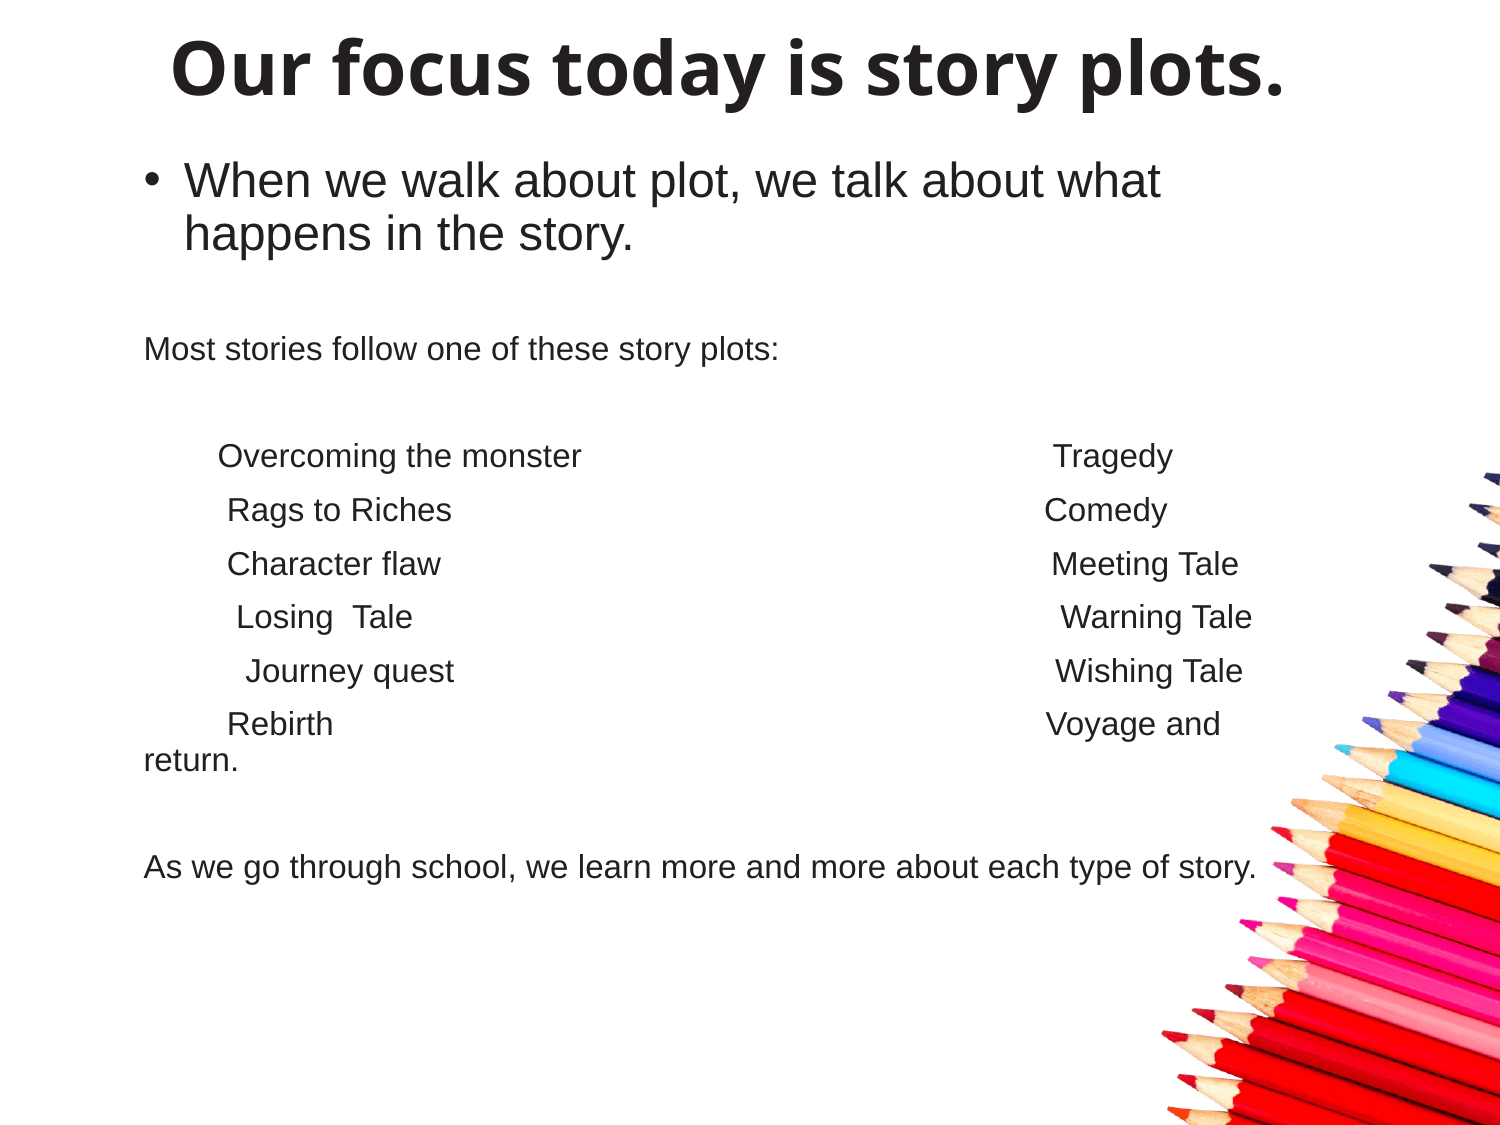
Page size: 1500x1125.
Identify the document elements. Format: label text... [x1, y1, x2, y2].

list When we walk about plot, we talk about what happens in the story. Most stories follow one of these story plots: Overcoming the monster Tragedy Rags to Riches Comedy Character flaw Meeting Tale Losing Tale Warning Tale Journey quest Wishing Tale Rebirth Voyage and return. As we go through school, we learn more and more about each type of story. [102, 113, 1353, 929]
title Our focus today is story plots. [58, 0, 1398, 166]
picture [1096, 350, 1500, 1125]
